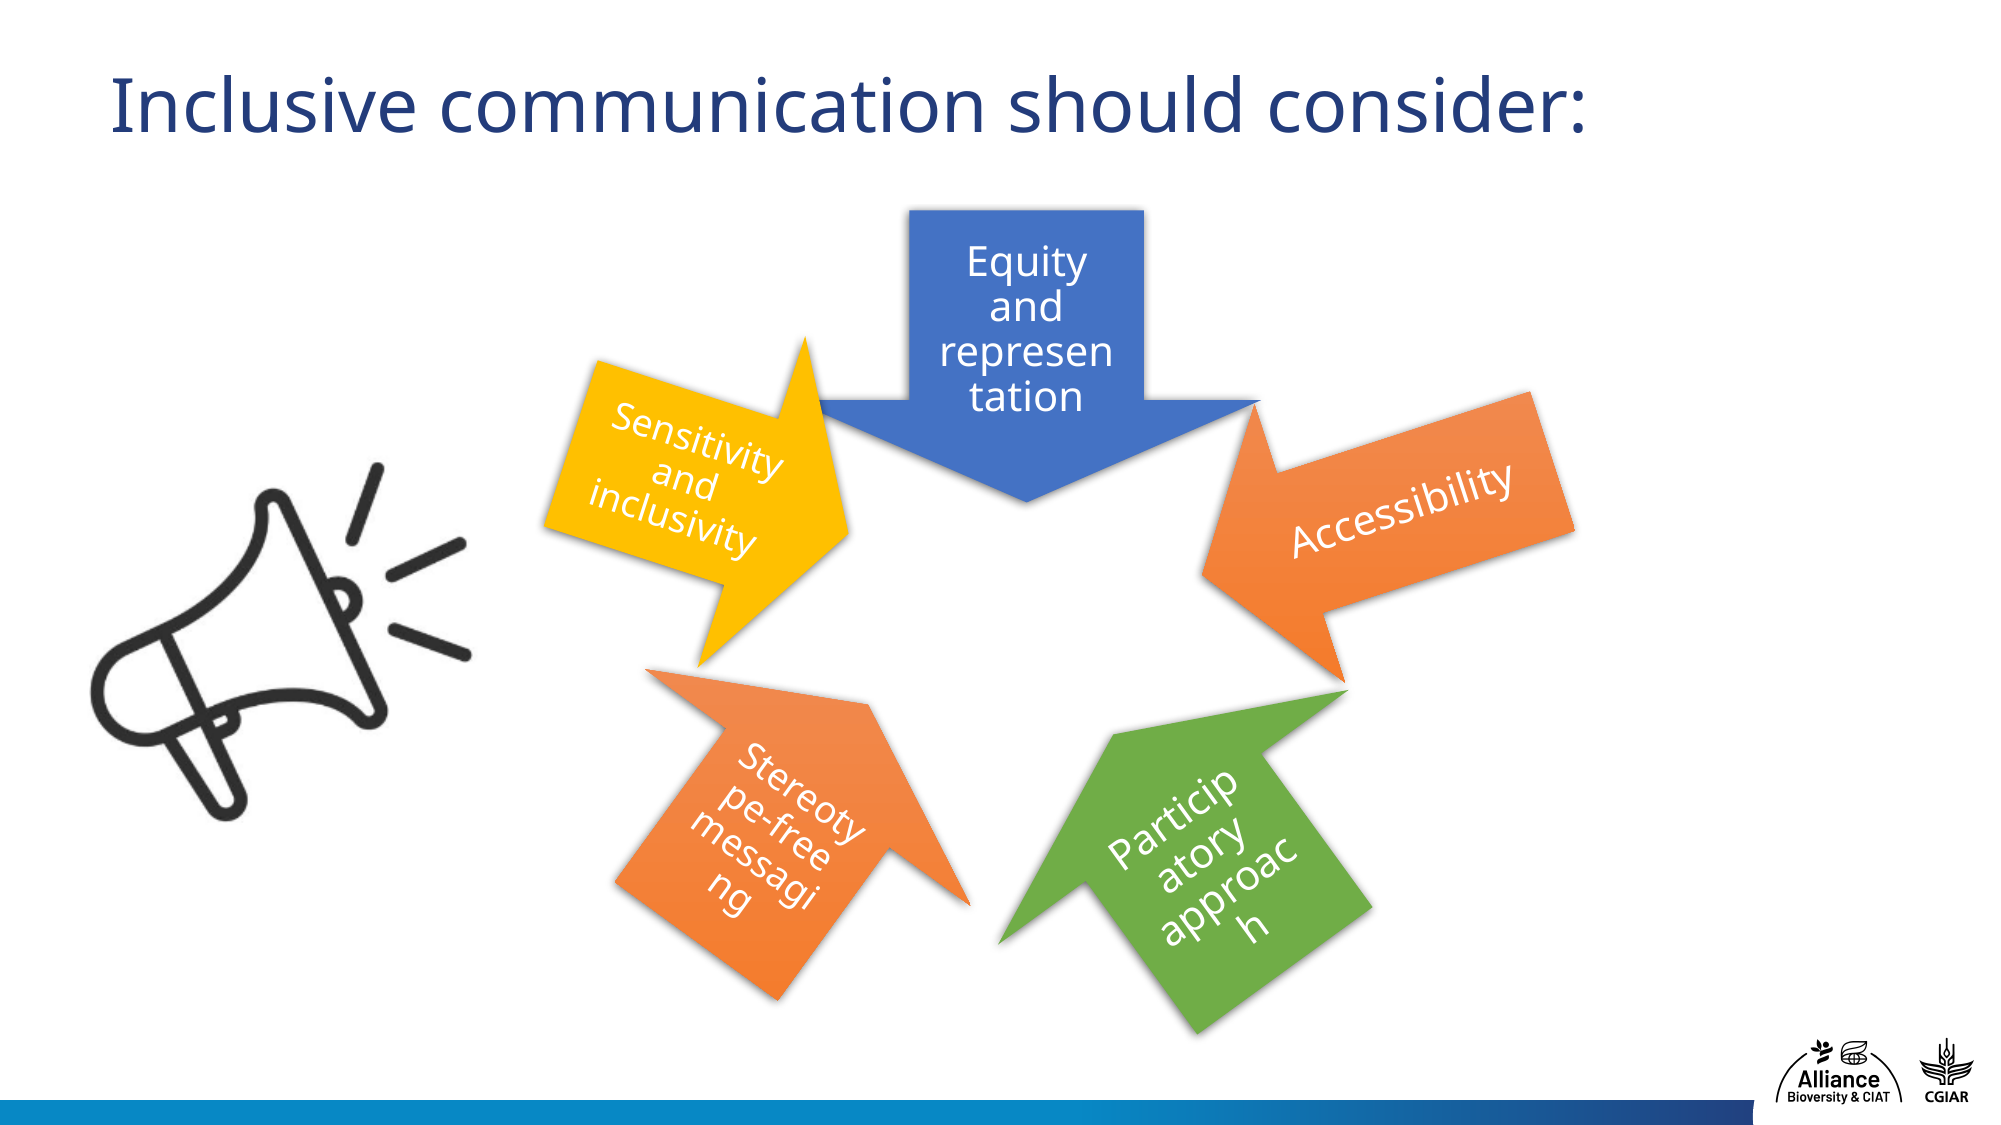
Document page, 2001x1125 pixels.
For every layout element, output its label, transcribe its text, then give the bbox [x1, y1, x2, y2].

title Inclusive communication should consider: [95, 59, 1897, 278]
picture [1764, 1027, 1985, 1115]
picture [26, 427, 535, 882]
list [516, 210, 1561, 970]
